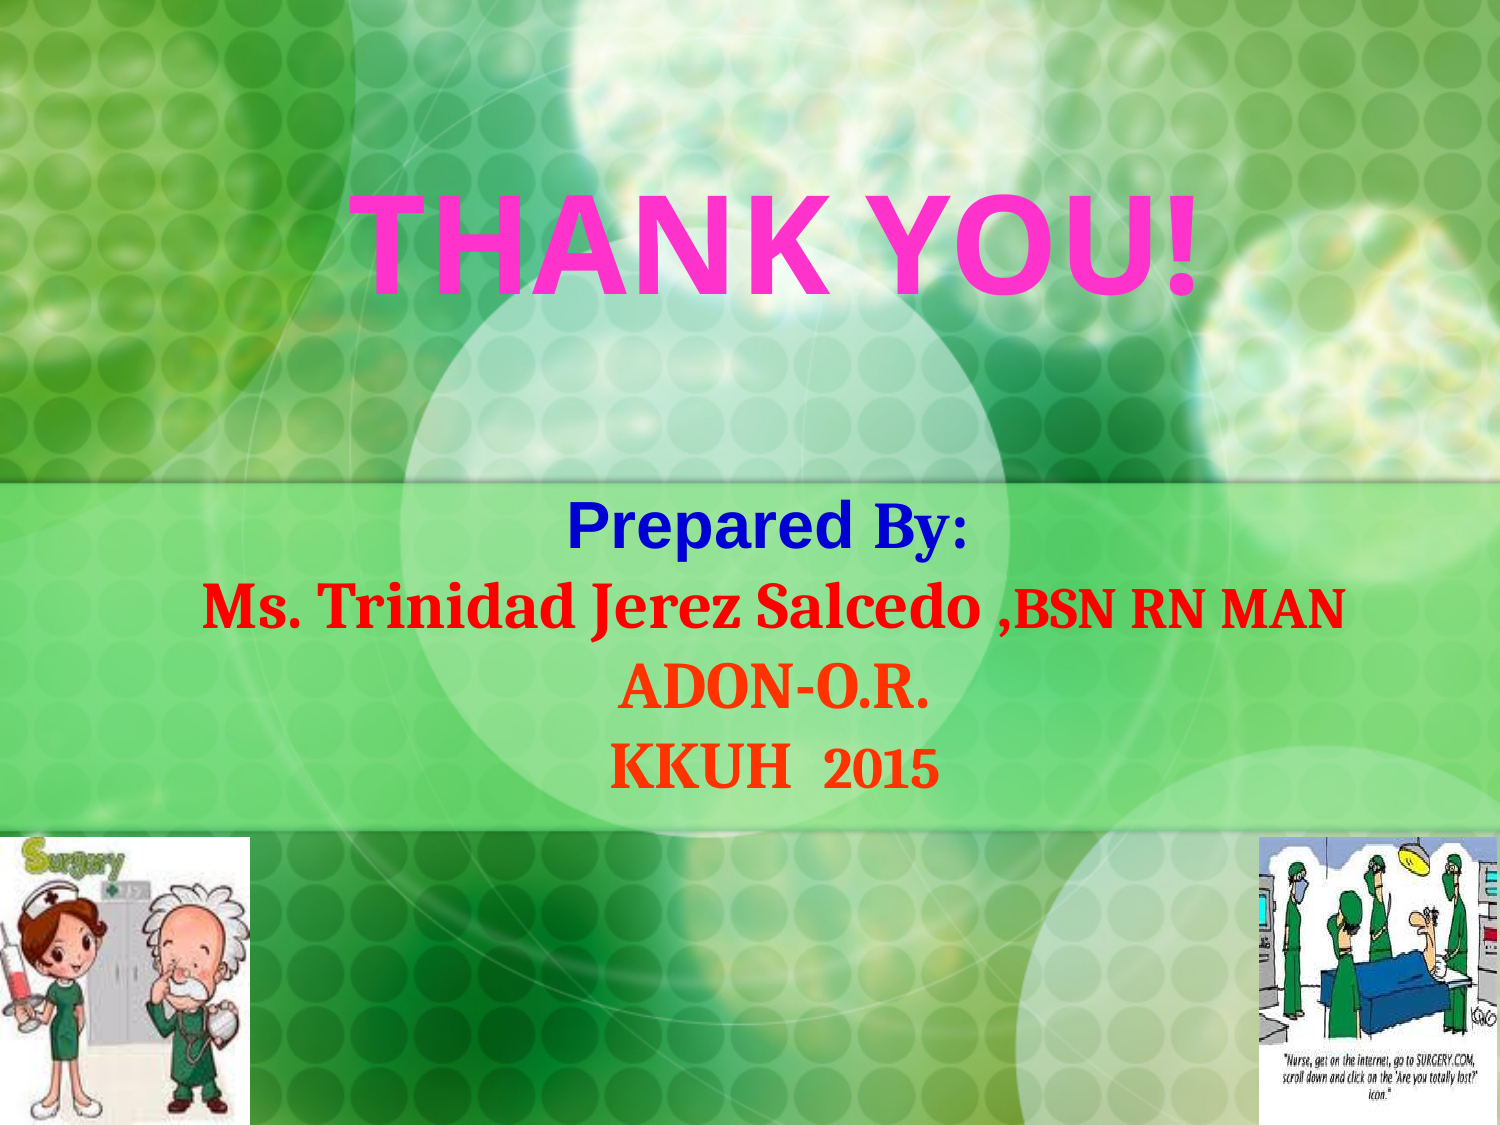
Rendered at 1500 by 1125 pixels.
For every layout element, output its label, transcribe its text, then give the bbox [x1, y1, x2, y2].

picture [0, 0, 1500, 1125]
title THANK YOU! Prepared By: Ms. Trinidad Jerez Salcedo ,BSN RN MAN ADON-O.R. KKUH 2015 [49, 24, 1500, 376]
